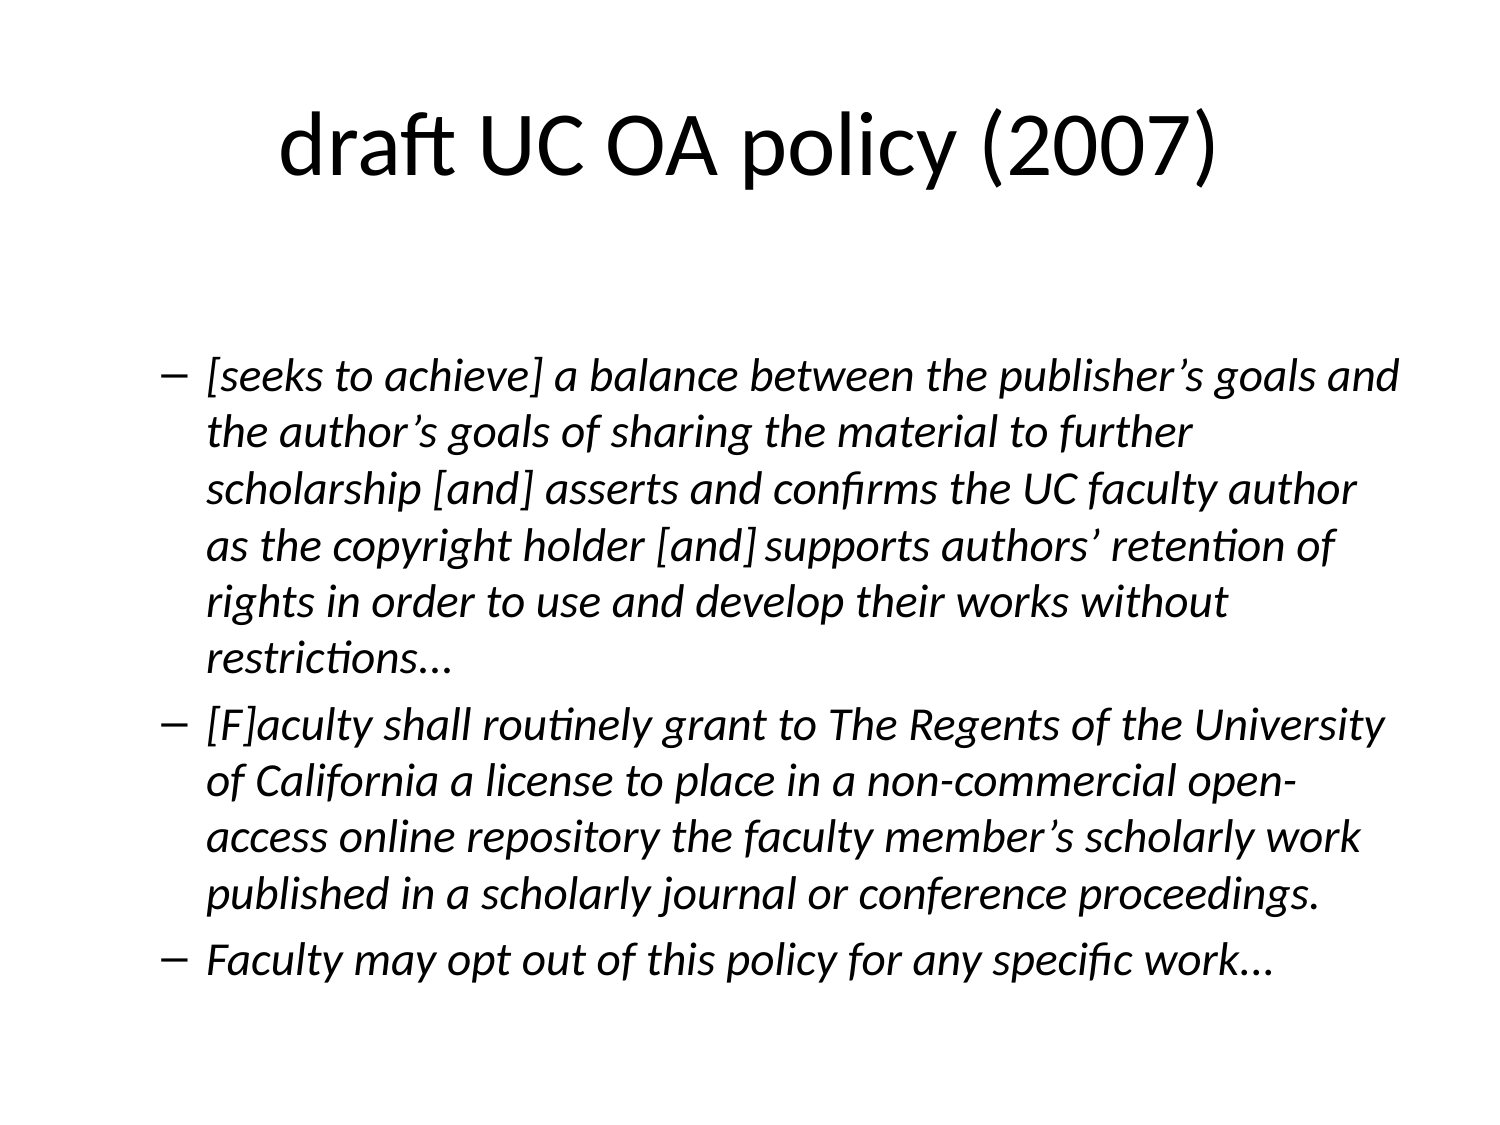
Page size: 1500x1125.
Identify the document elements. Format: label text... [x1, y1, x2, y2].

title draft UC OA policy (2007) [75, 45, 1425, 233]
list [seeks to achieve] a balance between the publisher’s goals and the author’s goals of sharing the material to further scholarship [and] asserts and confirms the UC faculty author as the copyright holder [and] supports authors’ retention of rights in order to use and develop their works without restrictions... [F]aculty shall routinely grant to The Regents of the University of California a license to place in a non-commercial open-access online repository the faculty member’s scholarly work published in a scholarly journal or conference proceedings. Faculty may opt out of this policy for any specific work... [75, 262, 1425, 1005]
